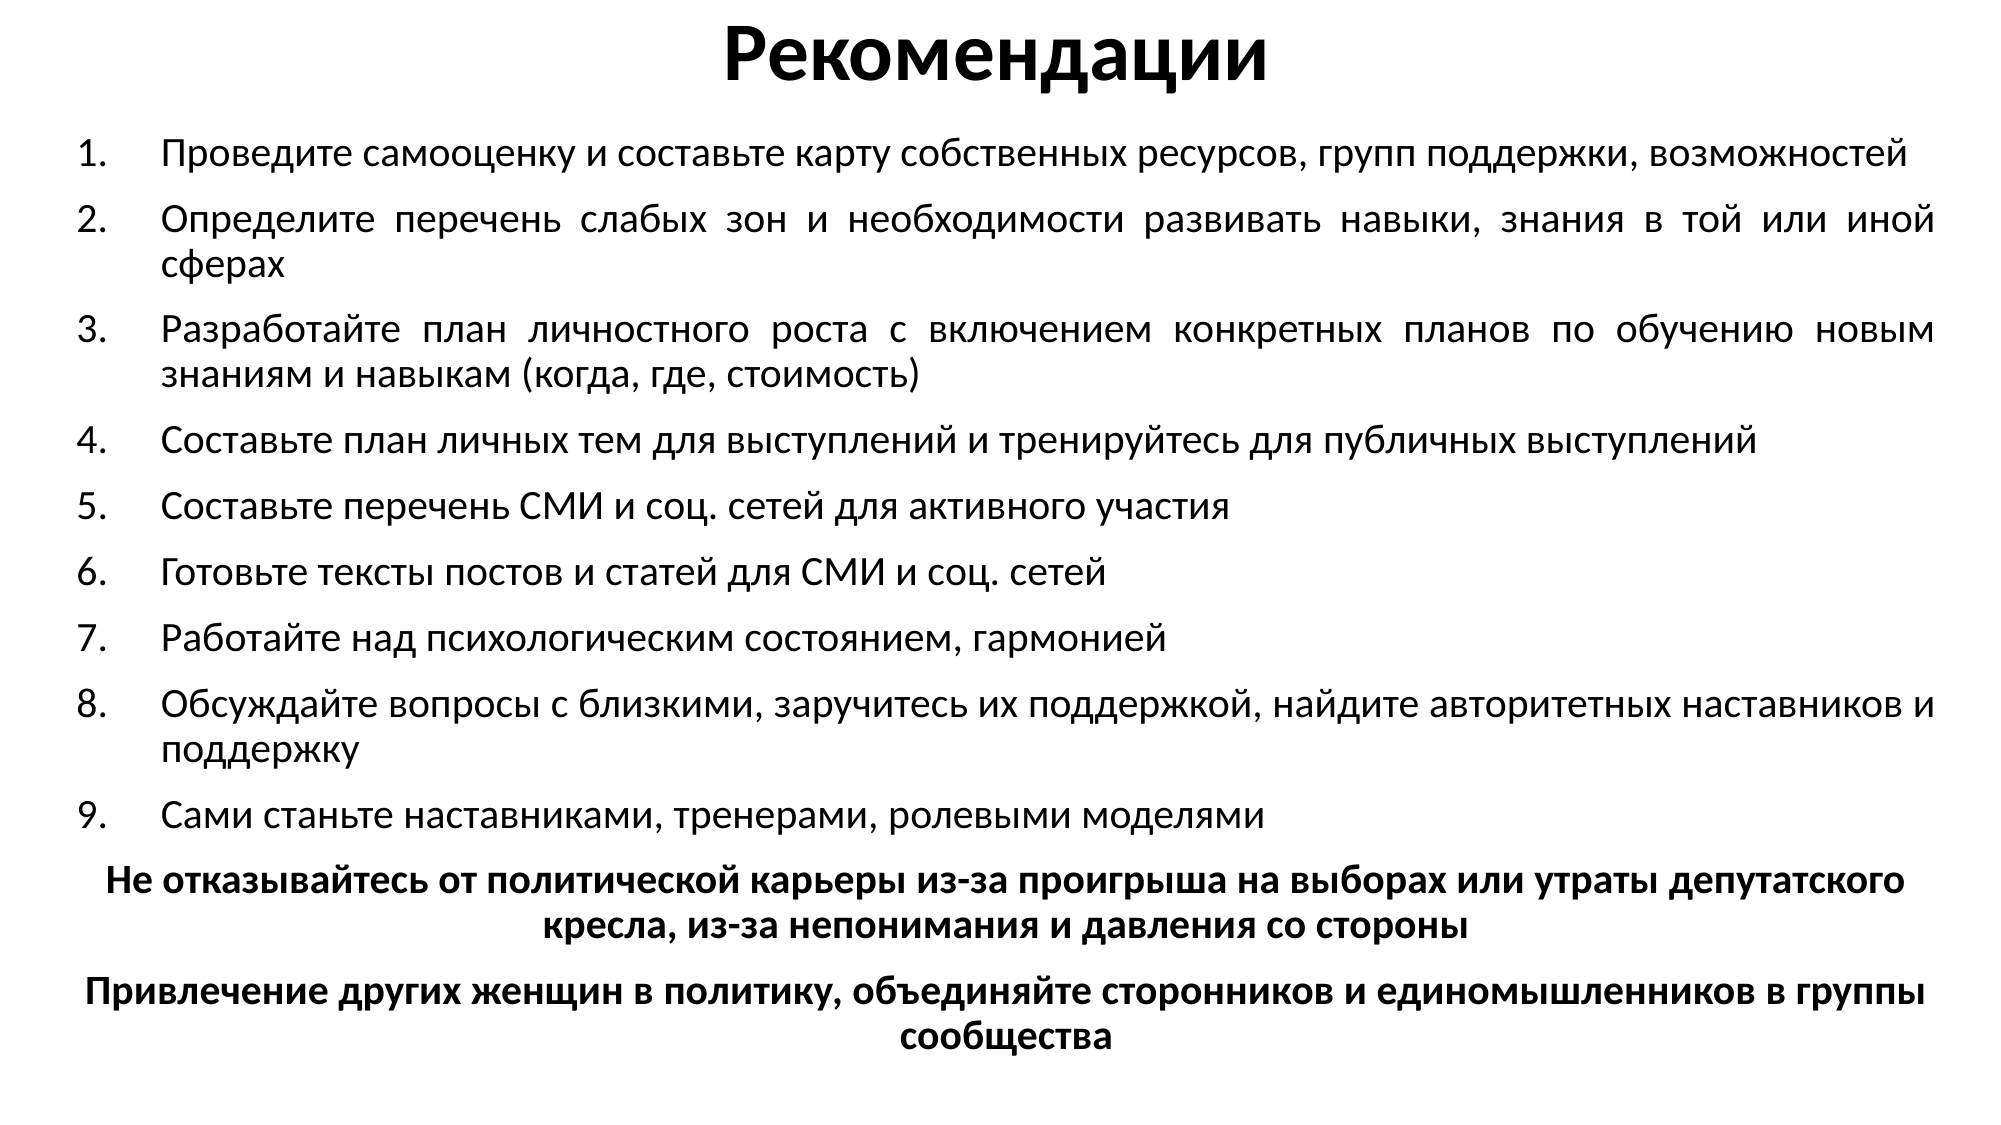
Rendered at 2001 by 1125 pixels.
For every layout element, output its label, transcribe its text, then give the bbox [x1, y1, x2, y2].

title Рекомендации [134, 0, 1860, 106]
list Проведите самооценку и составьте карту собственных ресурсов, групп поддержки, возможностей Определите перечень слабых зон и необходимости развивать навыки, знания в той или иной сферах Разработайте план личностного роста с включением конкретных планов по обучению новым знаниям и навыкам (когда, где, стоимость) Составьте план личных тем для выступлений и тренируйтесь для публичных выступлений Составьте перечень СМИ и соц. сетей для активного участия Готовьте тексты постов и статей для СМИ и соц. сетей Работайте над психологическим состоянием, гармонией Обсуждайте вопросы с близкими, заручитесь их поддержкой, найдите авторитетных наставников и поддержку Сами станьте наставниками, тренерами, ролевыми моделями Не отказывайтесь от политической карьеры из-за проигрыша на выборах или утраты депутатского кресла, из-за непонимания и давления со стороны Привлечение других женщин в политику, объединяйте сторонников и единомышленников в группы сообщества [61, 122, 1952, 954]
